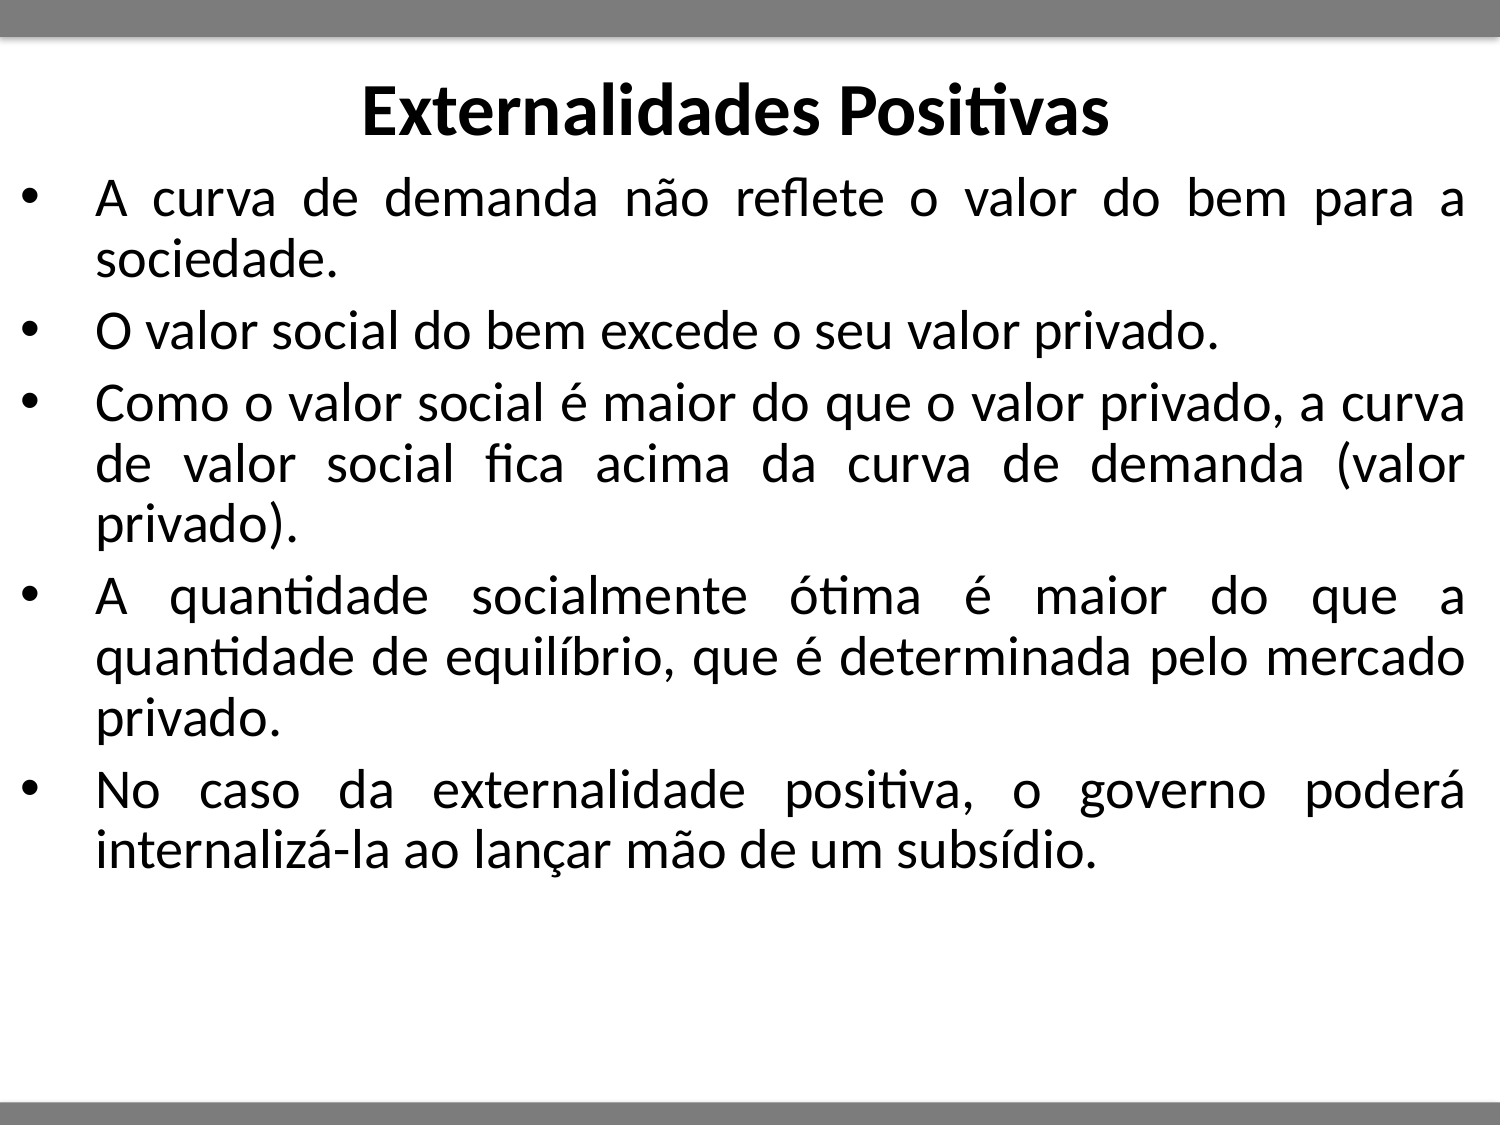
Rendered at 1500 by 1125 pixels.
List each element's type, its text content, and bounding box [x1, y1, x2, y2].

title Externalidades Positivas [289, 62, 1185, 149]
text_box A curva de demanda não reflete o valor do bem para a sociedade. O valor social do bem excede o seu valor privado. Como o valor social é maior do que o valor privado, a curva de valor social fica acima da curva de demanda (valor privado). A quantidade socialmente ótima é maior do que a quantidade de equilíbrio, que é determinada pelo mercado privado. No caso da externalidade positiva, o governo poderá internalizá-la ao lançar mão de um subsídio. [5, 160, 1483, 564]
